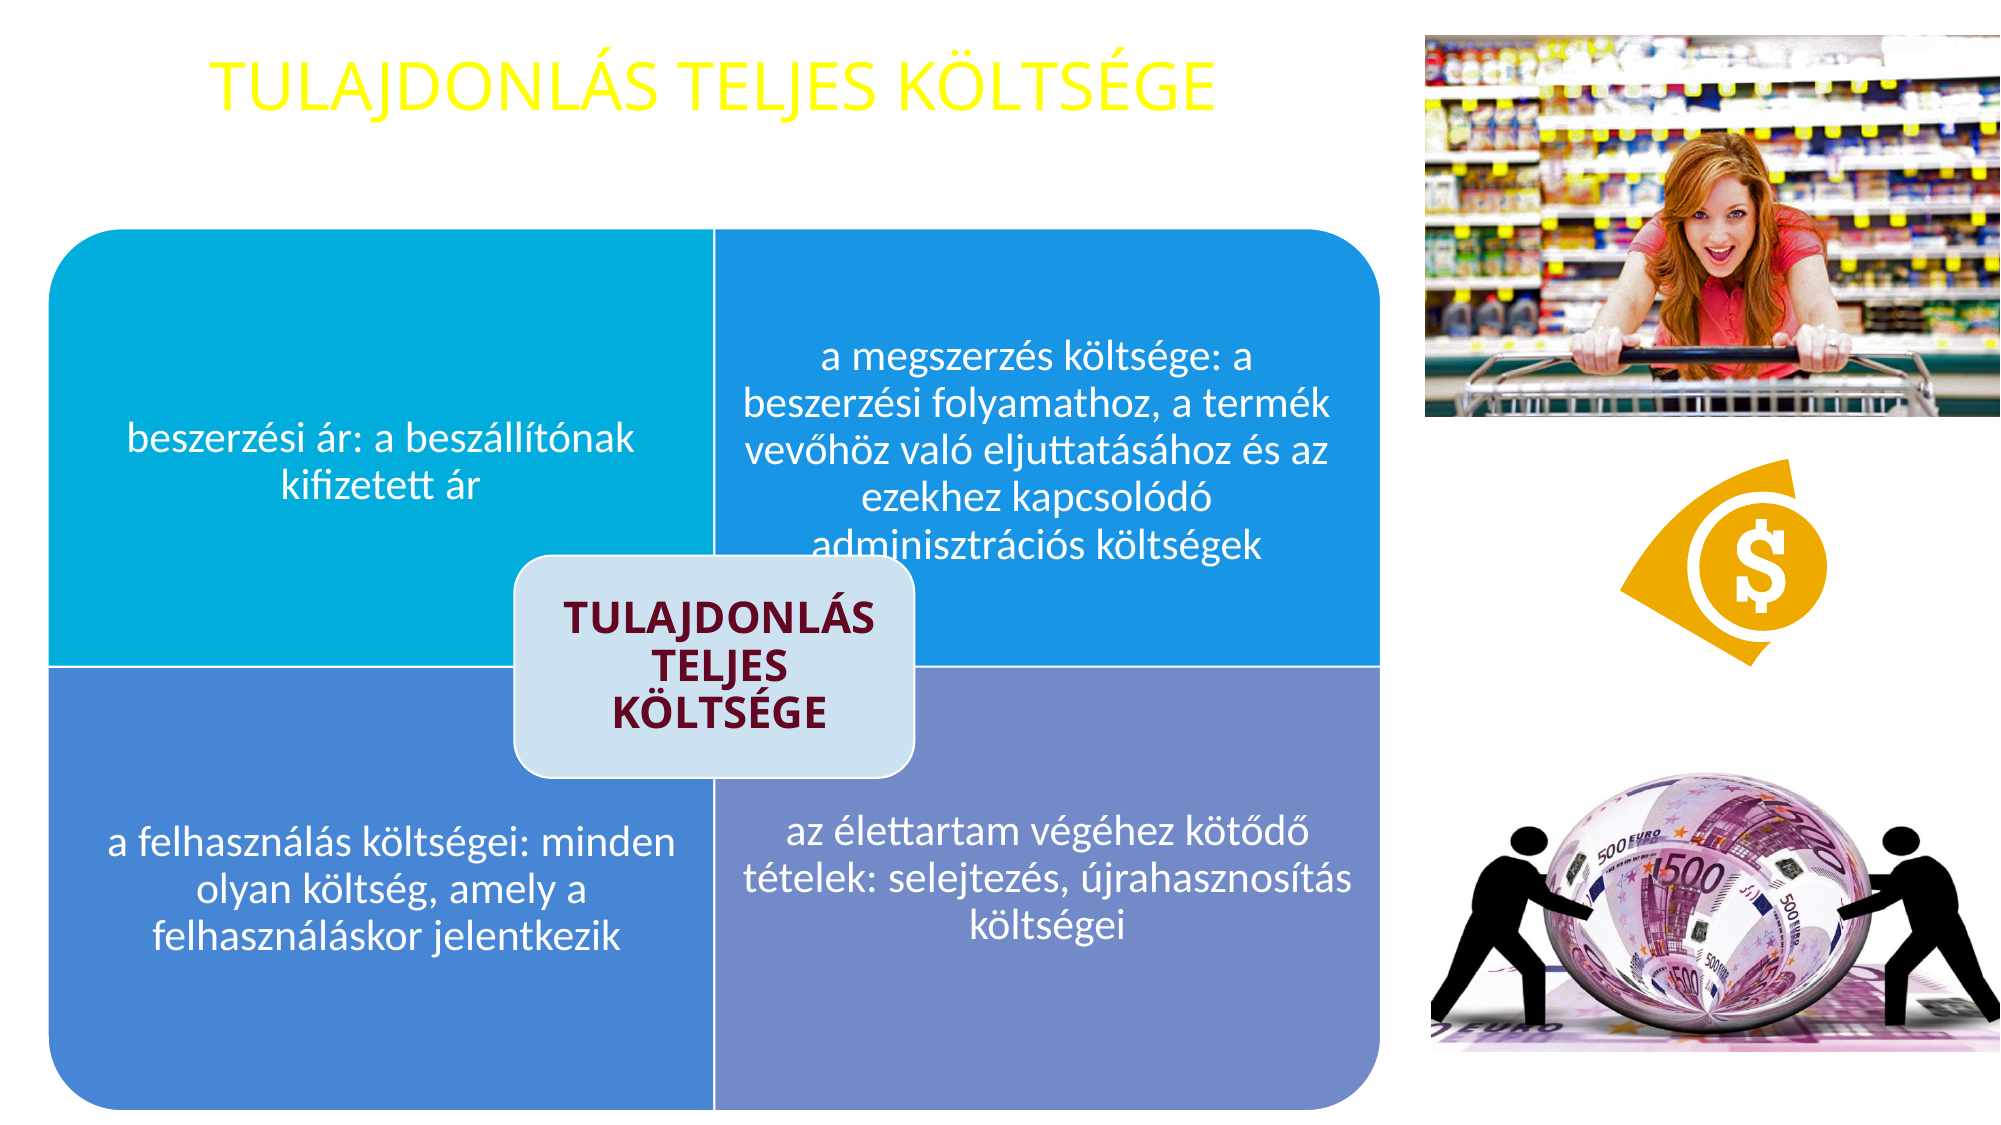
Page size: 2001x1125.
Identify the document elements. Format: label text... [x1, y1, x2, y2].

text_box TULAJDONLÁS TELJES KÖLTSÉGE [122, 35, 1307, 131]
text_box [47, 222, 1381, 1112]
picture [1619, 458, 1827, 667]
picture [1425, 35, 2000, 417]
picture [1430, 751, 2000, 1052]
